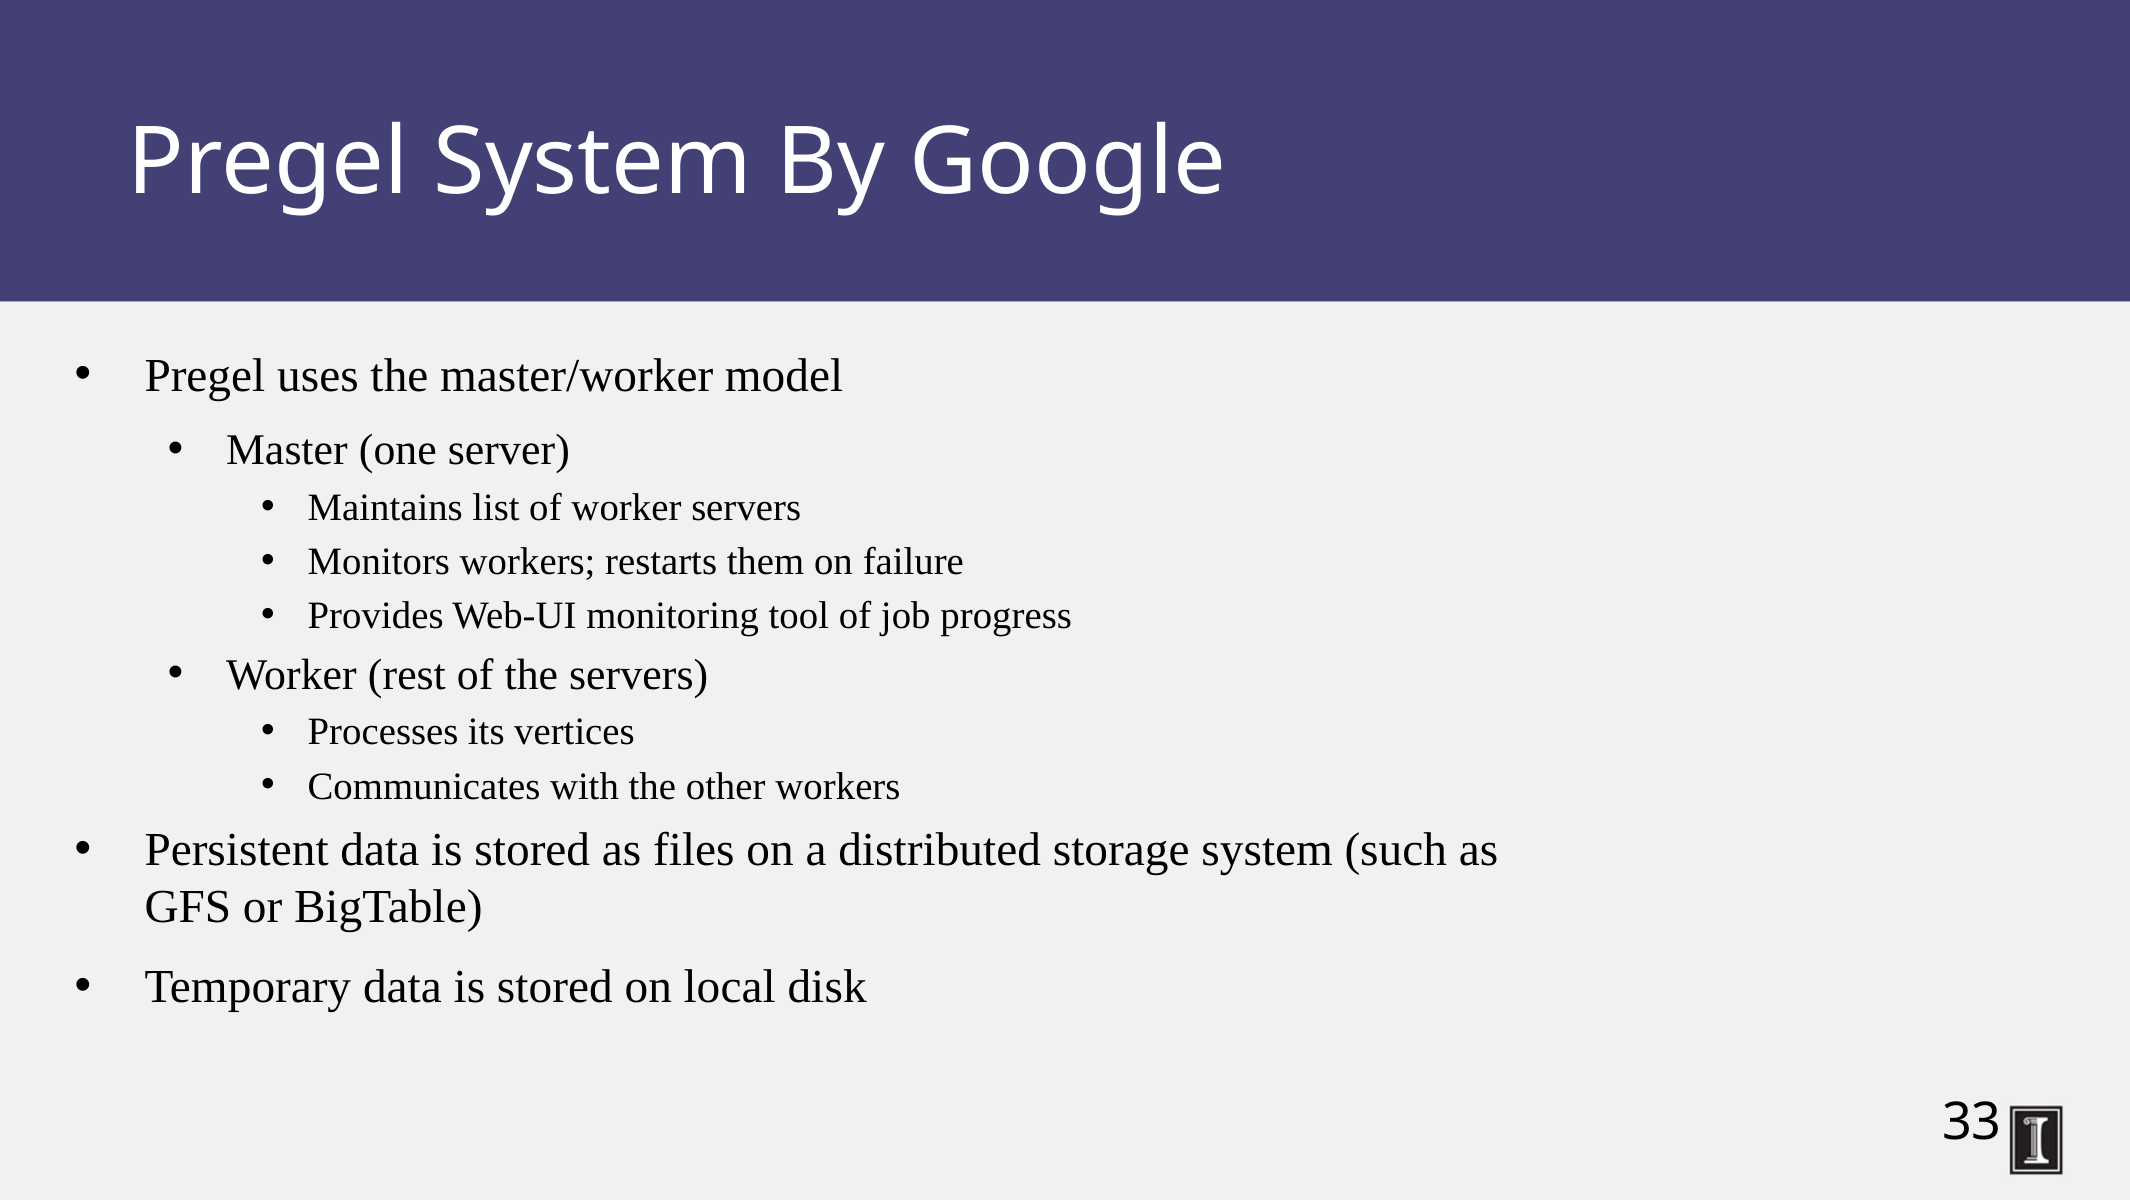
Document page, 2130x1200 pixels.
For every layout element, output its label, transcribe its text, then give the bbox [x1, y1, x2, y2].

picture [0, 0, 2130, 1200]
list Pregel uses the master/worker model Master (one server) Maintains list of worker servers Monitors workers; restarts them on failure Provides Web-UI monitoring tool of job progress Worker (rest of the servers) Processes its vertices Communicates with the other workers Persistent data is stored as files on a distributed storage system (such as GFS or BigTable) Temporary data is stored on local disk [53, 333, 1580, 1027]
text_box Pregel System By Google [106, 84, 2059, 227]
text_box 33 [1927, 1080, 2024, 1141]
